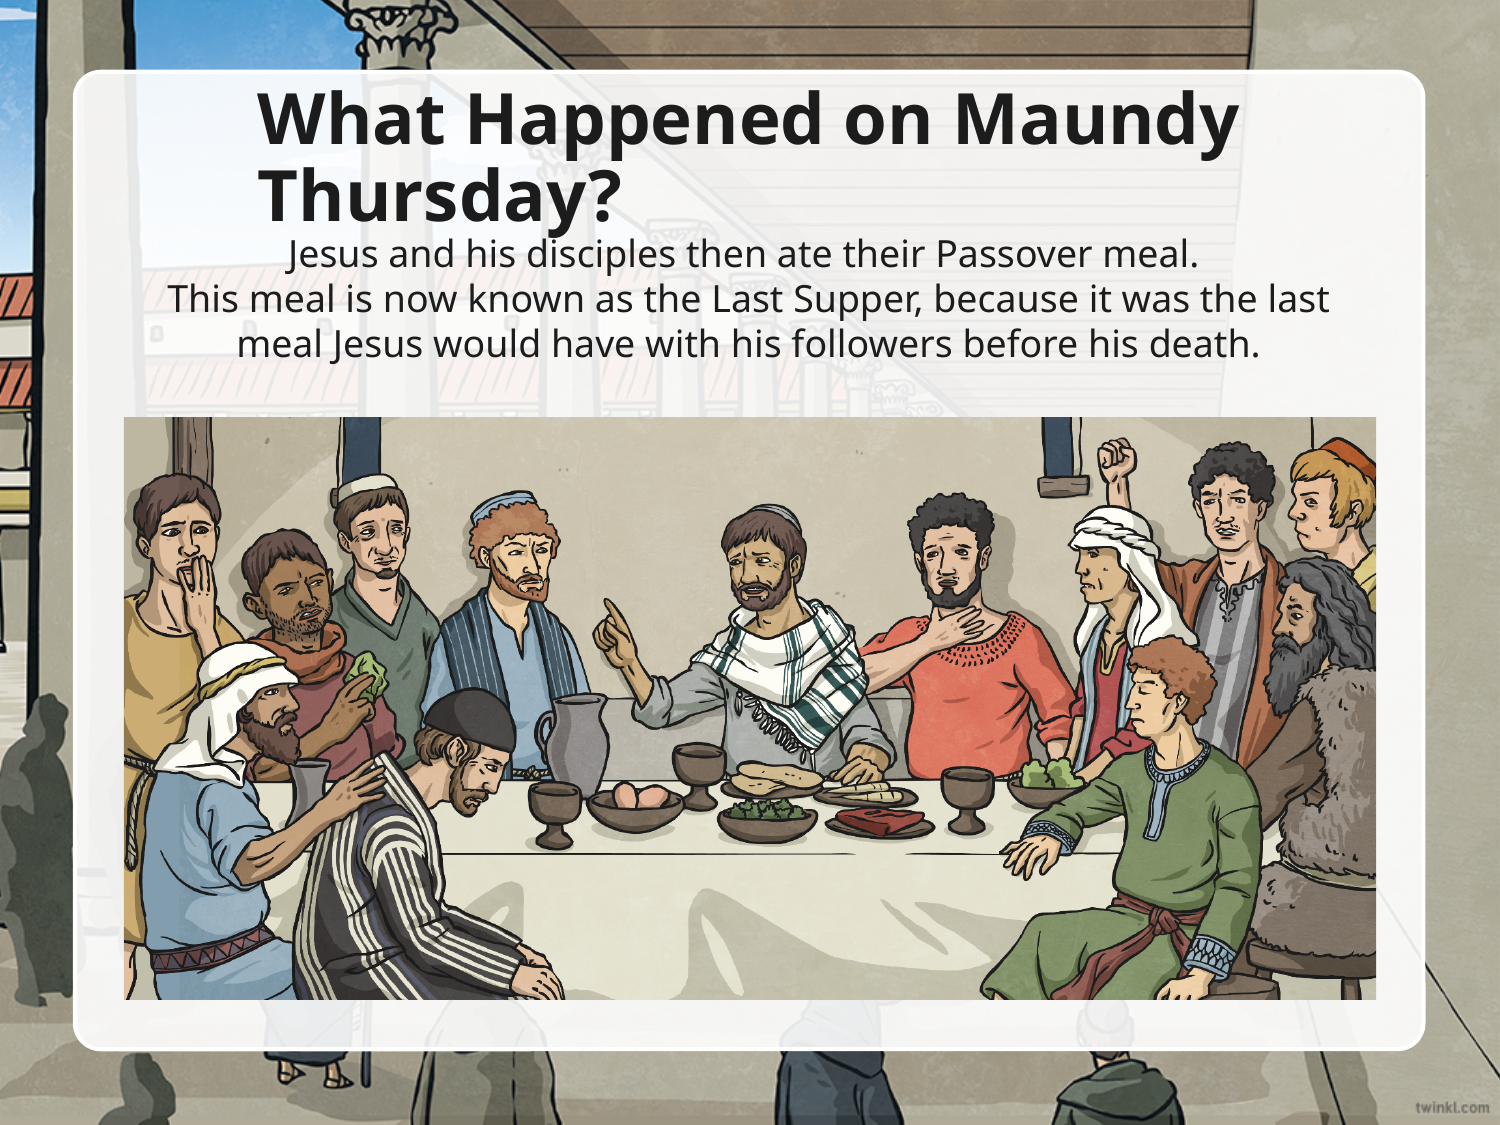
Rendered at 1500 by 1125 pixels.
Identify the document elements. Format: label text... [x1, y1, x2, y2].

title What Happened on Maundy Thursday? [35, 76, 1463, 244]
picture [0, 0, 1500, 1125]
text_box Jesus and his disciples then ate their Passover meal. This meal is now known as the Last Supper, because it was the last meal Jesus would have with his followers before his death. [123, 217, 1376, 377]
